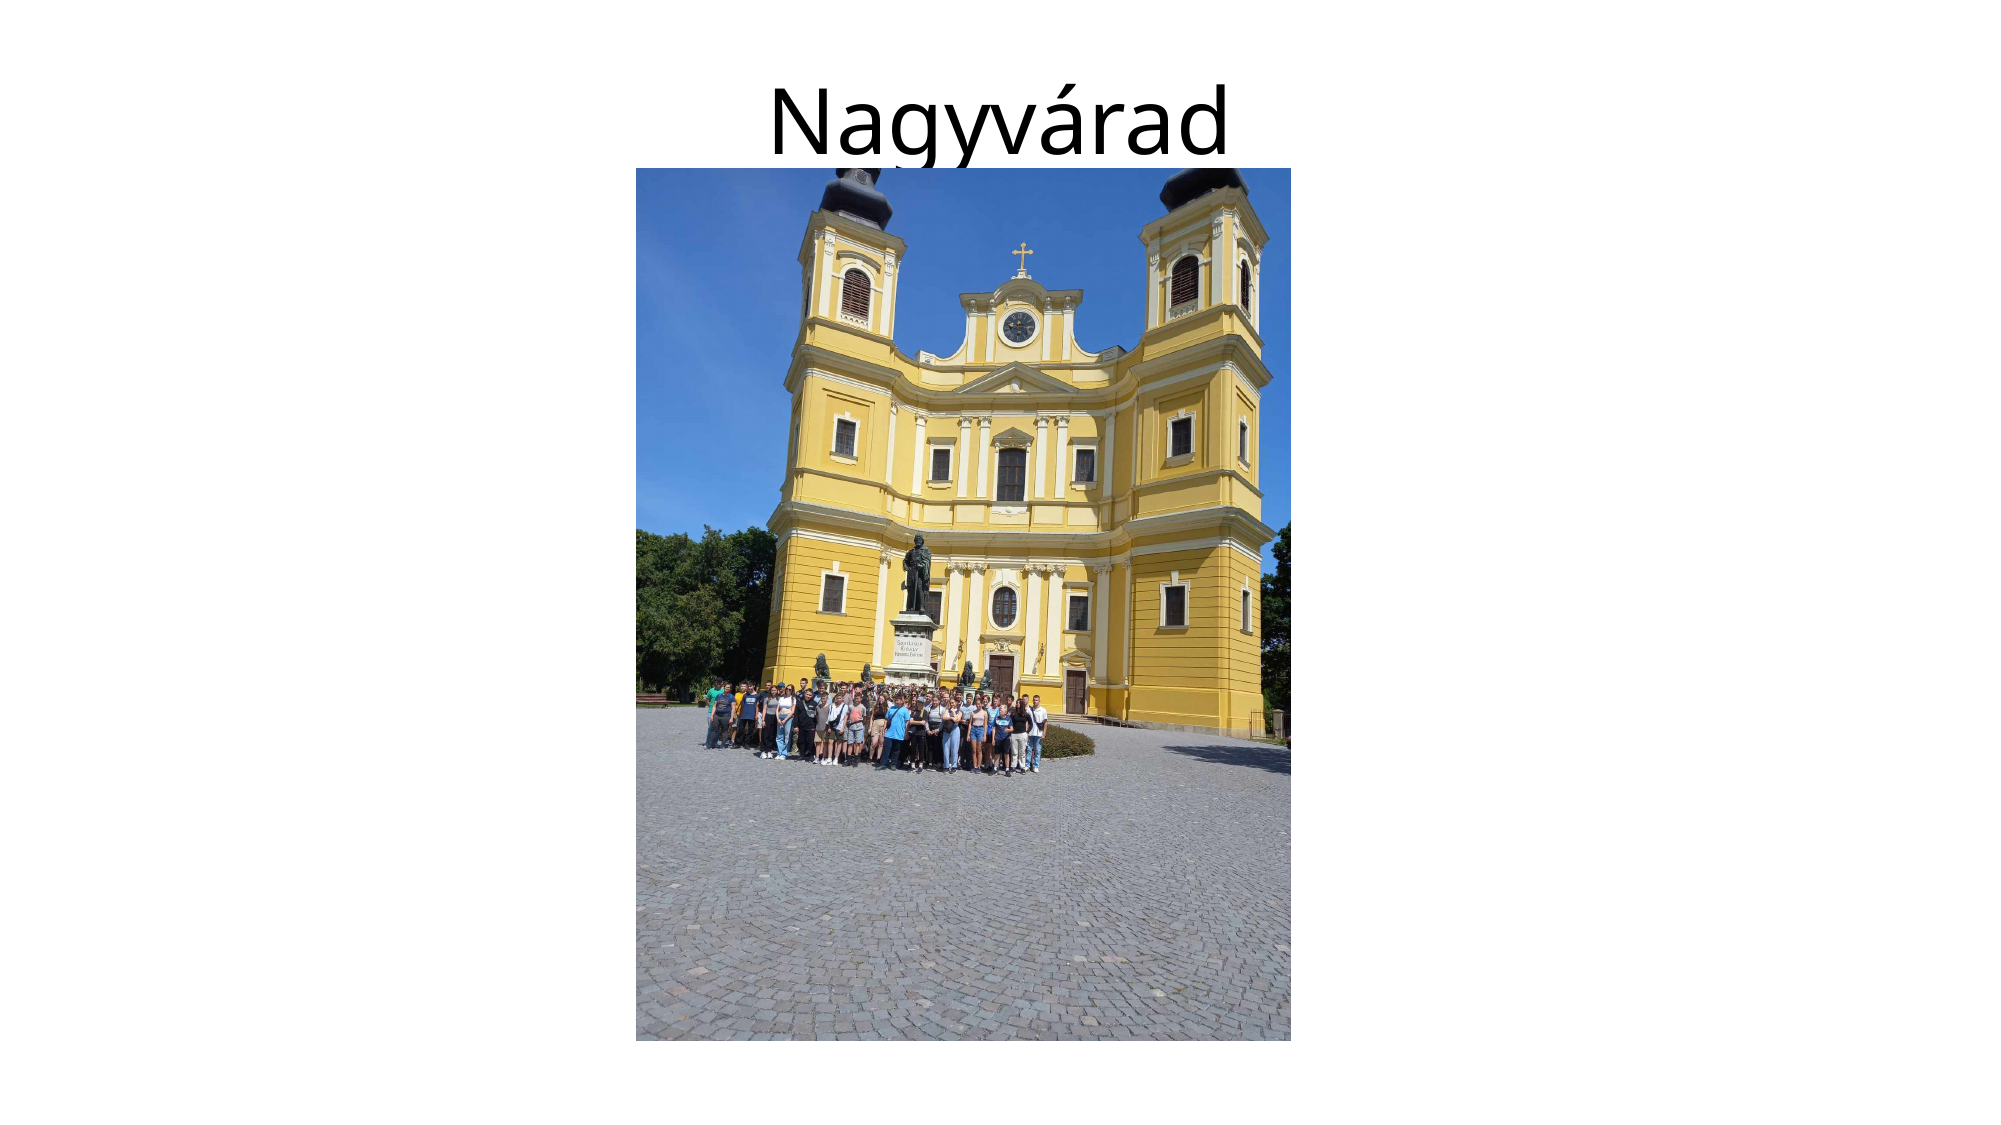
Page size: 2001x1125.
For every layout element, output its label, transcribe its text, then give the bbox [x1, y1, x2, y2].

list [636, 168, 1291, 1041]
title Nagyvárad [137, 59, 1863, 190]
